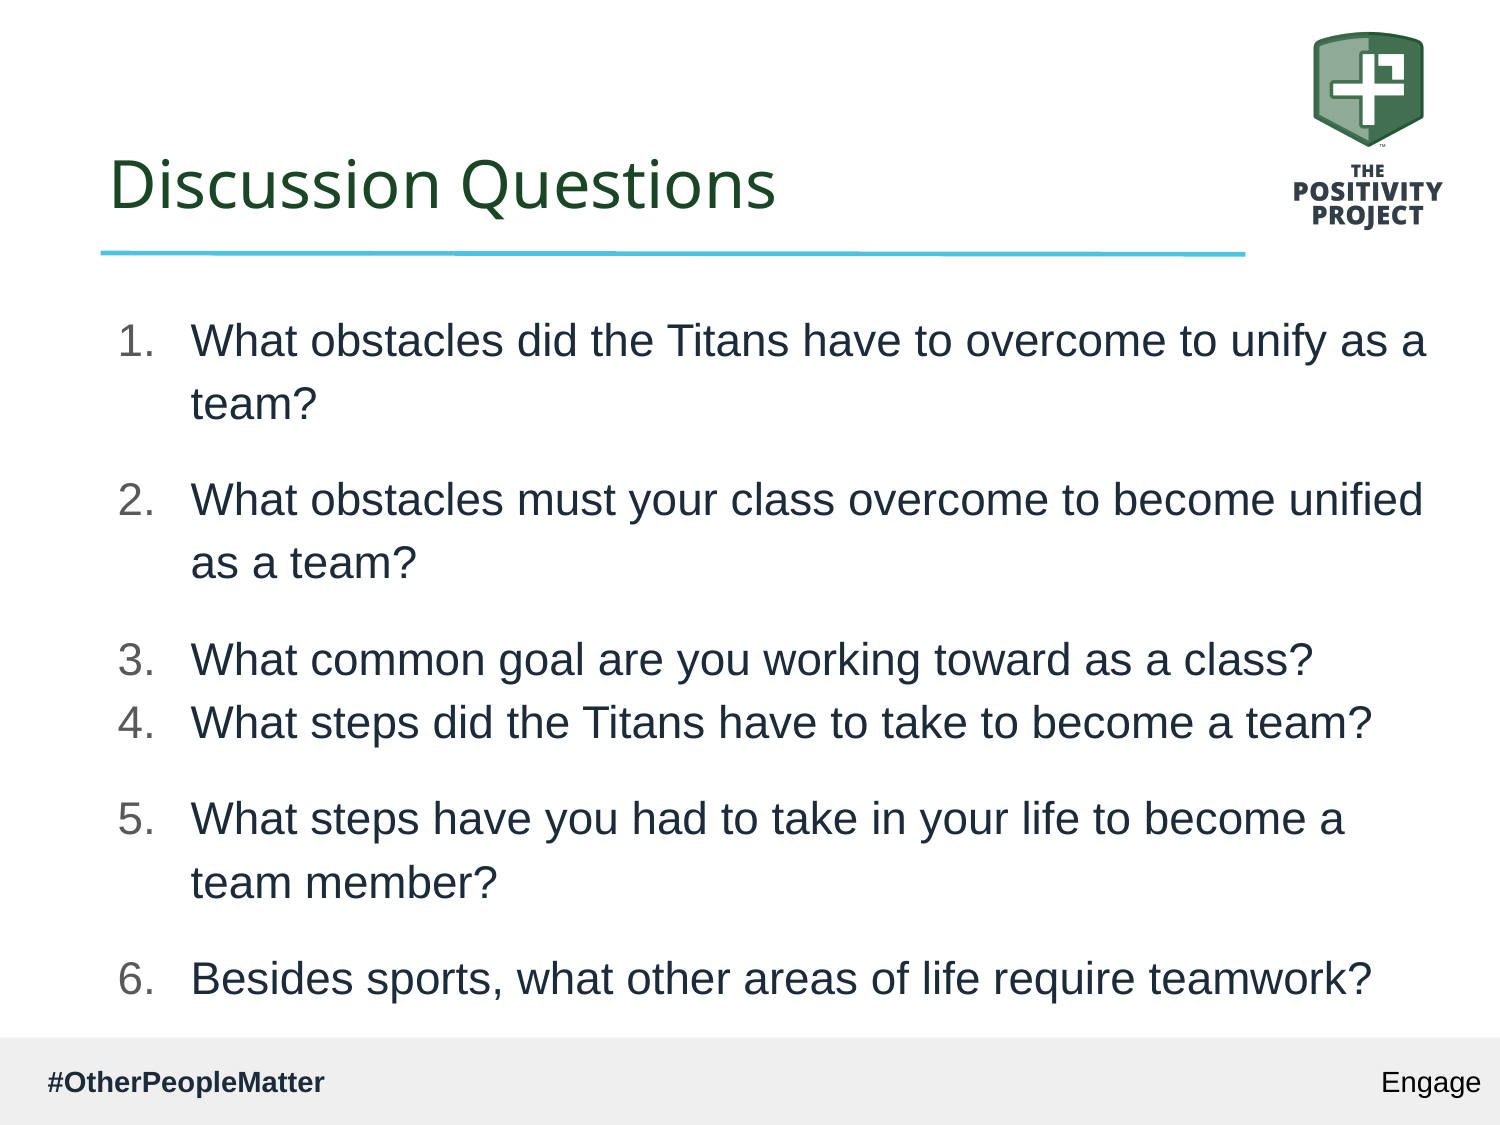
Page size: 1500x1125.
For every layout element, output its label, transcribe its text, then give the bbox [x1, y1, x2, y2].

picture [1237, 0, 1500, 263]
list What obstacles did the Titans have to overcome to unify as a team? What obstacles must your class overcome to become unified as a team? What common goal are you working toward as a class? What steps did the Titans have to take to become a team? What steps have you had to take in your life to become a team member? Besides sports, what other areas of life require teamwork? [100, 286, 1456, 1010]
slide_number Engage [1297, 1037, 1482, 1125]
title Discussion Questions [93, 95, 1164, 237]
